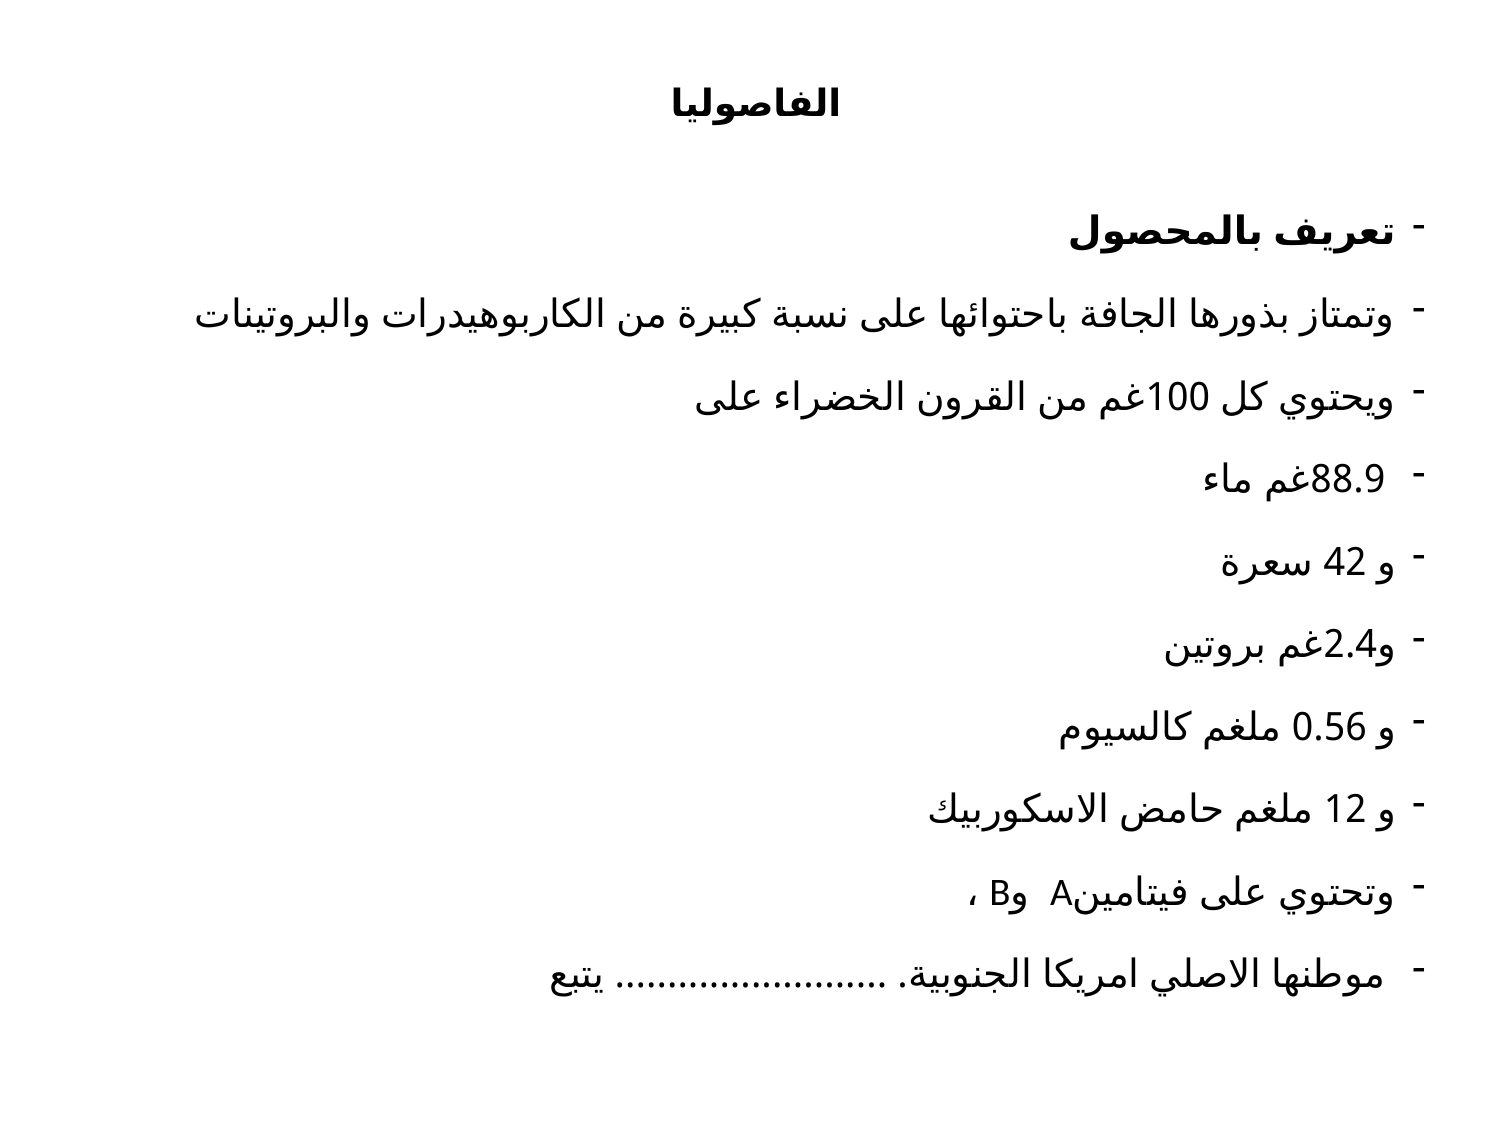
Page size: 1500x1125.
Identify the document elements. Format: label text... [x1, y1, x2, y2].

list تعريف بالمحصول وتمتاز بذورها الجافة باحتوائها على نسبة كبيرة من الكاربوهيدرات والبروتينات ويحتوي كل 100غم من القرون الخضراء على 88.9غم ماء و 42 سعرة و2.4غم بروتين و 0.56 ملغم كالسيوم و 12 ملغم حامض الاسكوربيك وتحتوي على فيتامينA وB ، موطنها الاصلي امريكا الجنوبية. .......................... يتبع [75, 174, 1438, 1005]
title الفاصوليا [75, 24, 1438, 174]
